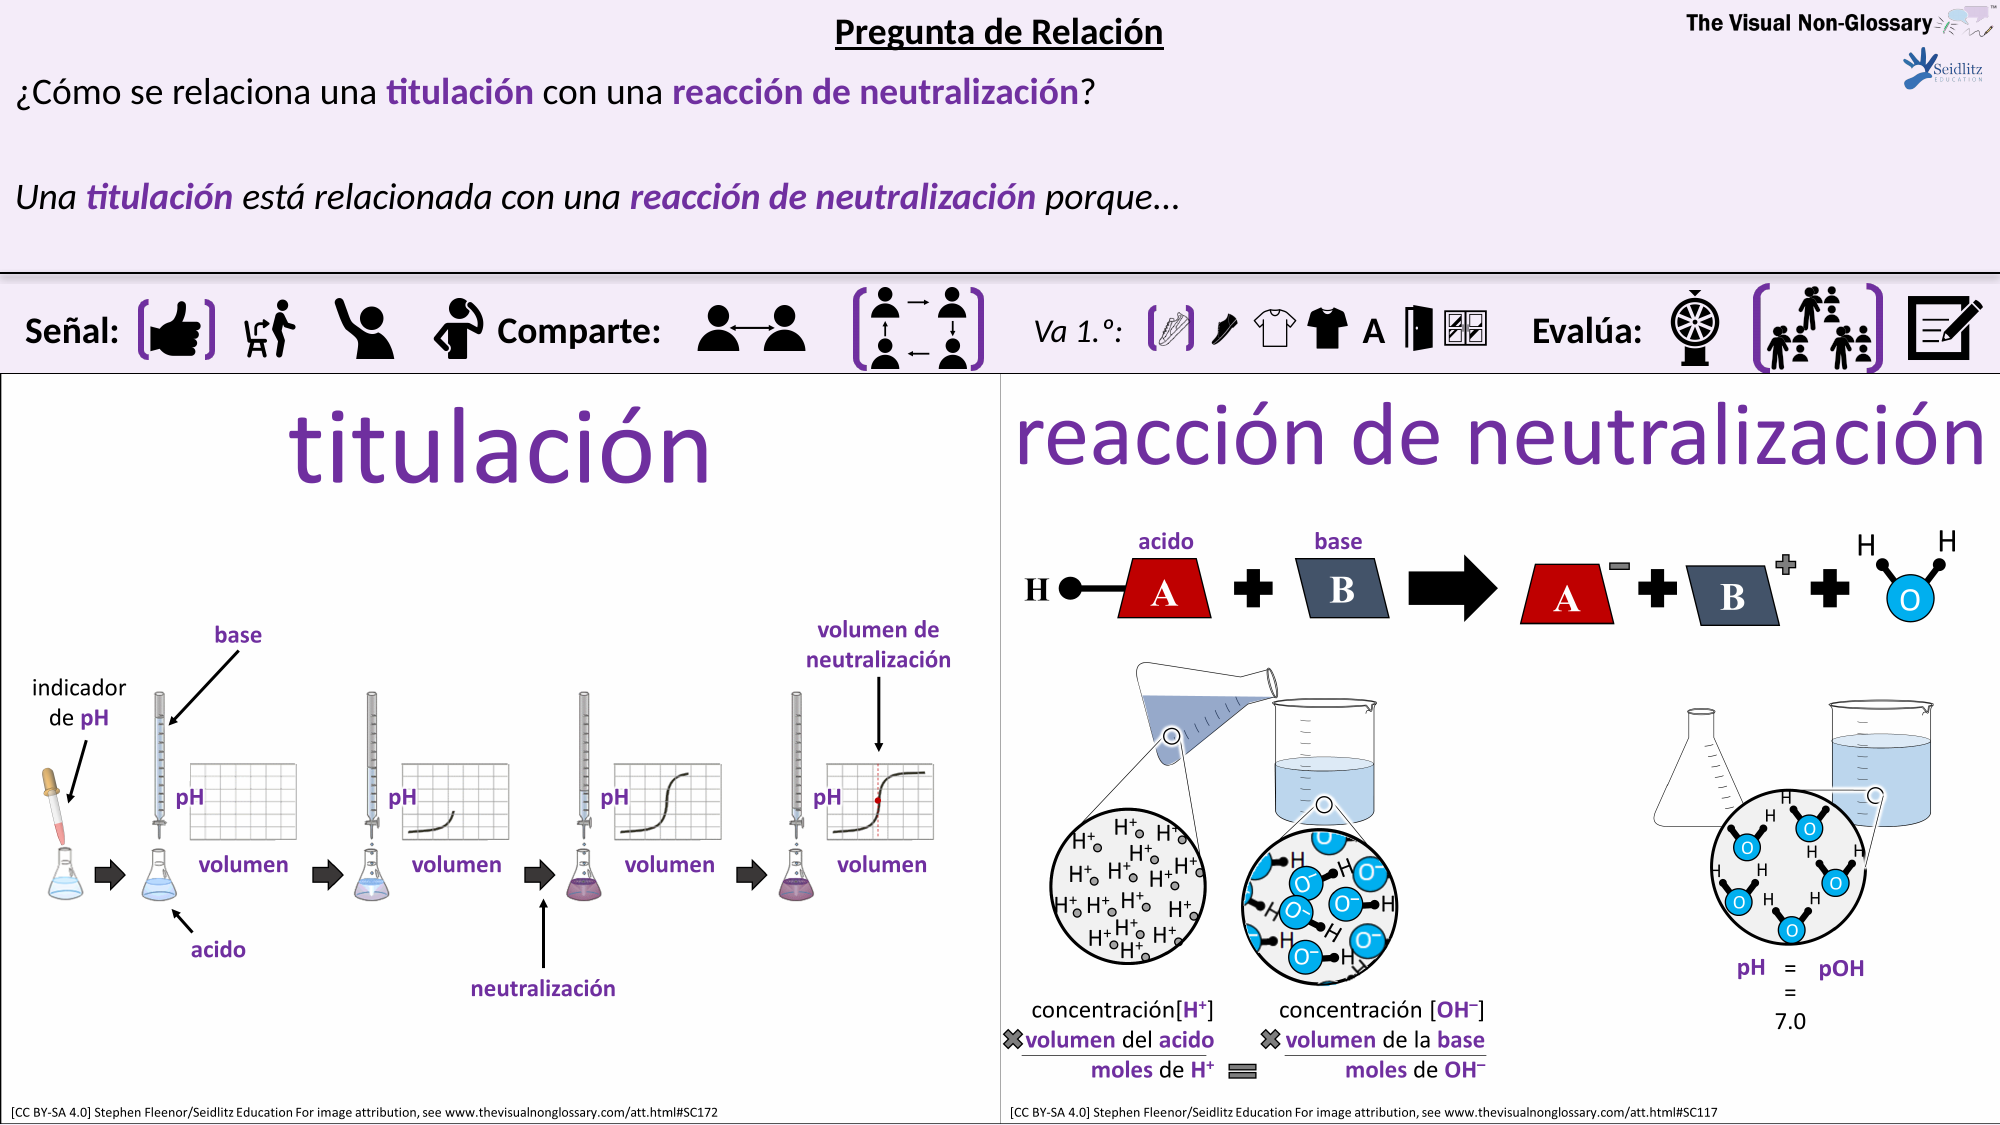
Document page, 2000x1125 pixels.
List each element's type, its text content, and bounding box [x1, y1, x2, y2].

picture [695, 305, 808, 352]
picture [1672, 0, 2000, 40]
picture [1657, 290, 1733, 367]
picture [239, 298, 301, 359]
picture [428, 298, 490, 359]
picture [334, 298, 395, 359]
text_box Comparte: [491, 298, 677, 359]
text_box A [1347, 298, 1401, 359]
text_box Evalúa: [1517, 298, 1652, 359]
picture [137, 298, 215, 361]
picture [1148, 305, 1195, 352]
text_box Una titulación está relacionada con una reacción de neutralización porque... [0, 164, 2000, 225]
picture [1202, 310, 1241, 349]
picture [1898, 44, 1991, 97]
picture [1304, 305, 1351, 352]
picture [1252, 305, 1298, 352]
text_box ¿Cómo se relaciona una titulación con una reacción de neutralización? [0, 59, 2000, 120]
text_box Pregunta de Relación [820, 0, 1180, 59]
picture [1907, 290, 1984, 367]
picture [1396, 305, 1489, 352]
text_box Va 1.º: [1018, 301, 1139, 357]
picture [853, 287, 985, 371]
picture [0, 283, 2000, 1124]
text_box Señal: [10, 298, 135, 359]
